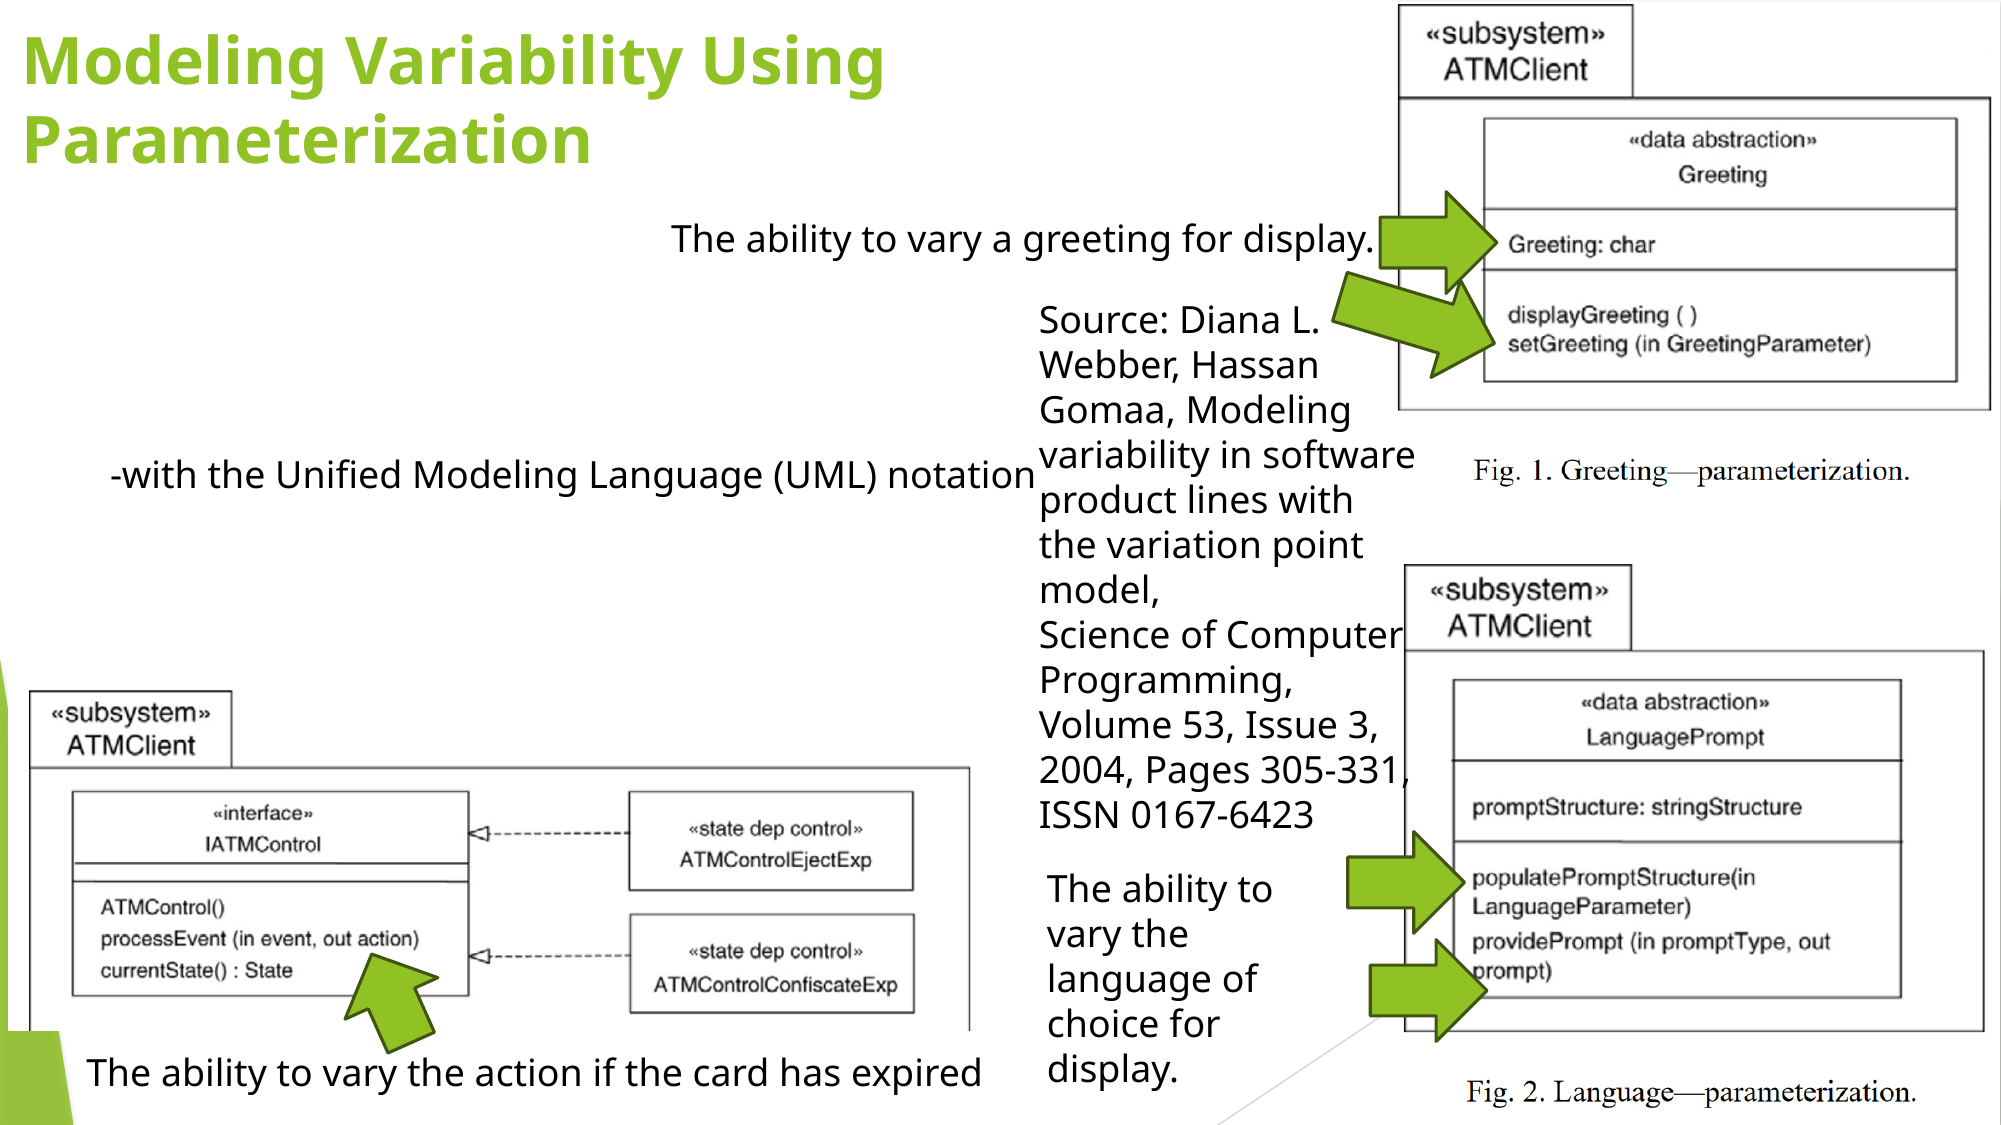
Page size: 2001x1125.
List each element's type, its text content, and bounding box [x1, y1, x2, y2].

text_box Source: Diana L. Webber, Hassan Gomaa, Modeling variability in software product lines with the variation point model, Science of Computer Programming, Volume 53, Issue 3, 2004, Pages 305-331, ISSN 0167-6423 [1024, 288, 1387, 844]
title Modeling Variability Using Parameterization [6, 11, 1387, 229]
text_box [380, 1040, 421, 1055]
text_box The ability to vary a greeting for display. [656, 207, 1387, 313]
picture [8, 672, 986, 1031]
text_box -with the Unified Modeling Language (UML) notation [95, 443, 1024, 504]
picture [1392, 0, 2000, 1125]
text_box [1368, 963, 1387, 1018]
text_box [1340, 270, 1387, 288]
text_box The ability to vary the language of choice for display. [1032, 857, 1371, 1041]
text_box [1346, 855, 1387, 910]
text_box [1378, 215, 1387, 270]
text_box The ability to vary the action if the card has expired [71, 1041, 1387, 1102]
